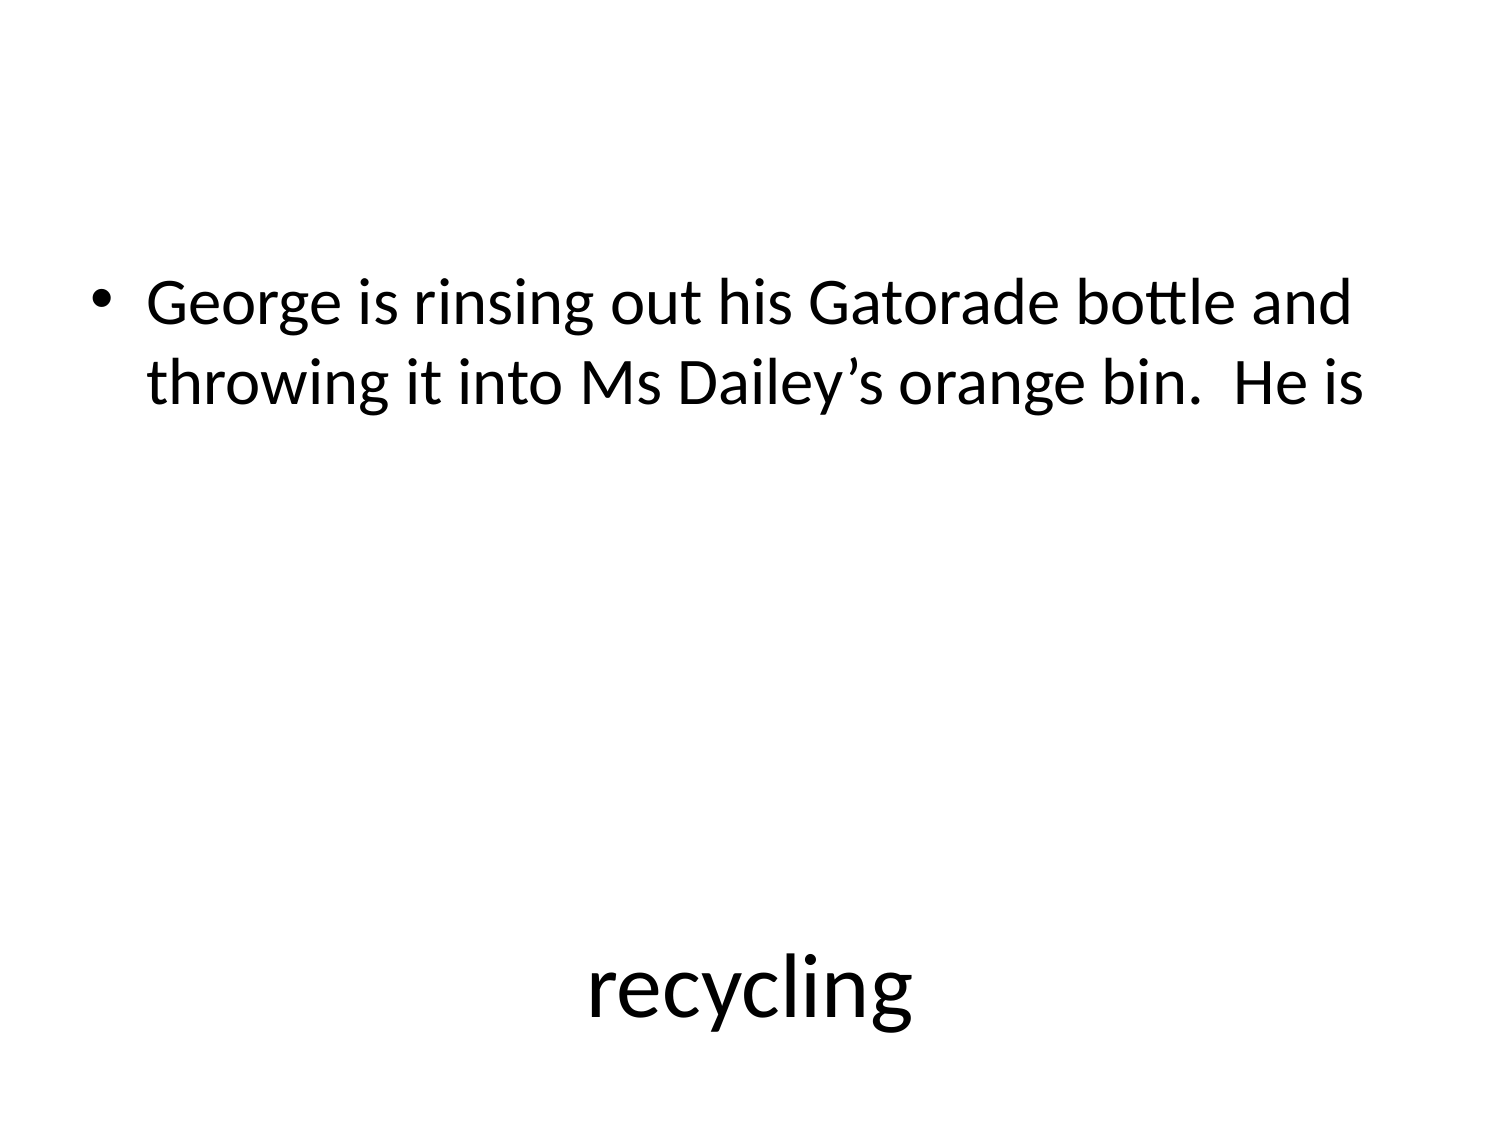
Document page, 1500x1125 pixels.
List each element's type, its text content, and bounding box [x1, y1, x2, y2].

list George is rinsing out his Gatorade bottle and throwing it into Ms Dailey’s orange bin. He is [75, 249, 1425, 887]
text_box recycling [74, 887, 1425, 1075]
